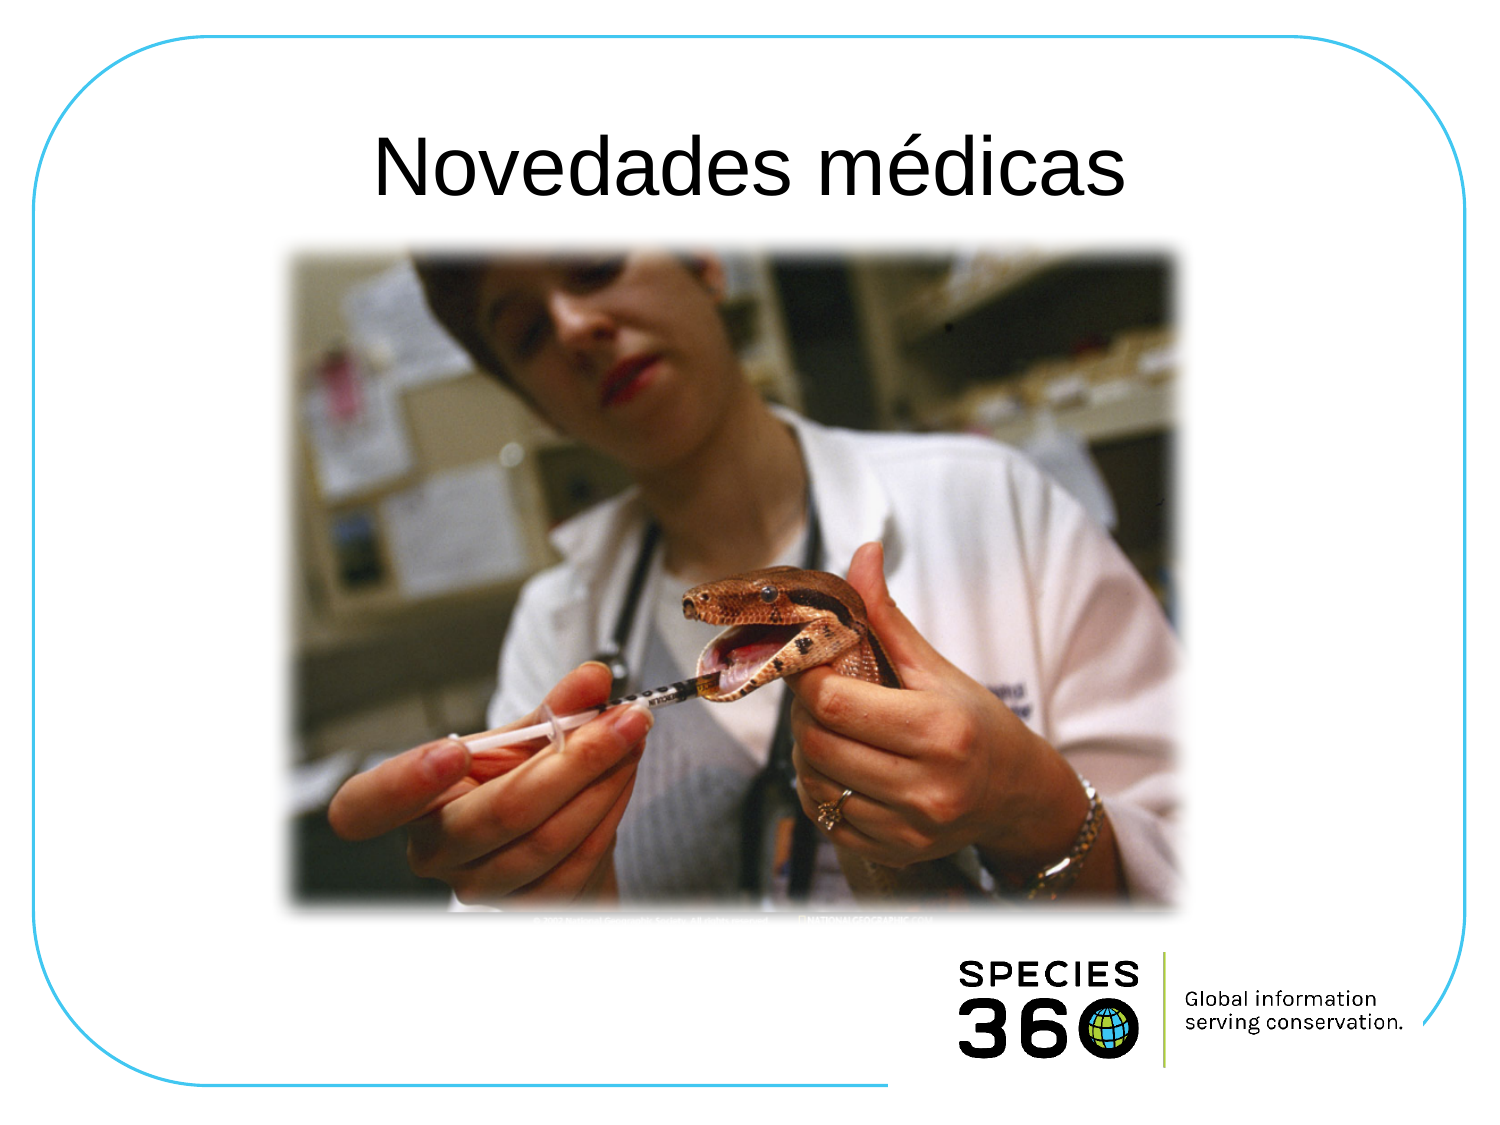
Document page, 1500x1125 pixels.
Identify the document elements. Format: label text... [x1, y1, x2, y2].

title Novedades médicas [103, 59, 1397, 278]
picture [270, 232, 1196, 927]
picture [954, 944, 1407, 1075]
